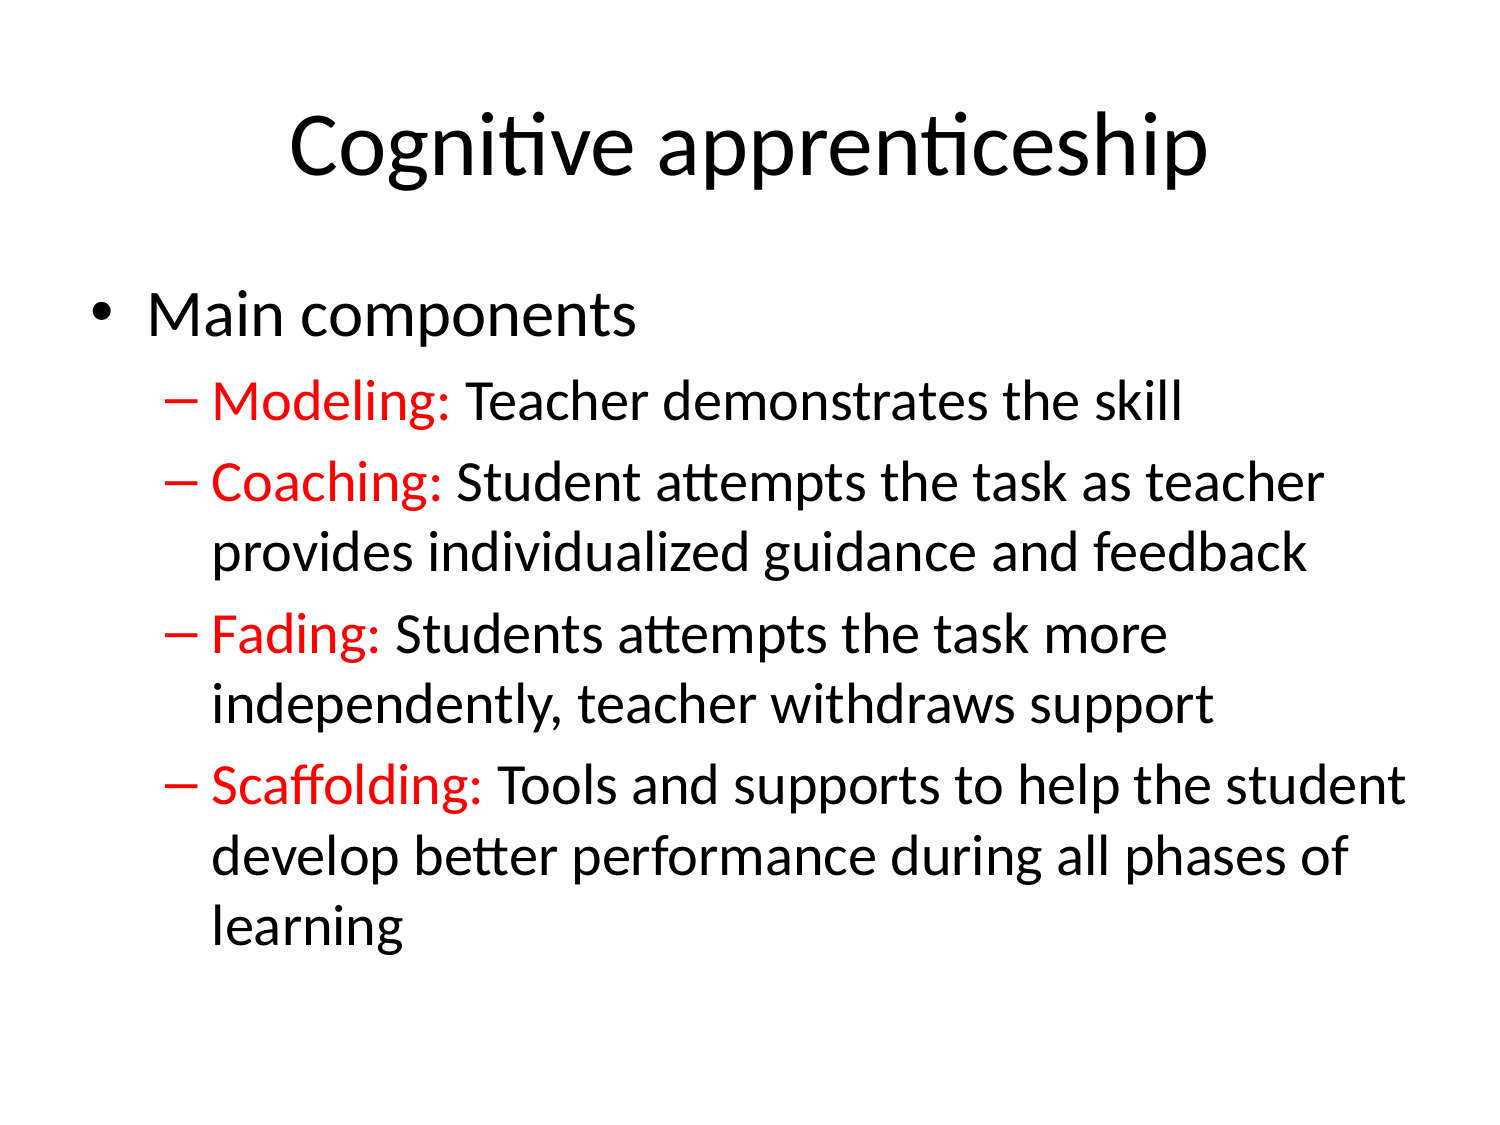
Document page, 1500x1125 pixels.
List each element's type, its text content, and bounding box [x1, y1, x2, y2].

title Cognitive apprenticeship [75, 45, 1425, 233]
list Main components Modeling: Teacher demonstrates the skill Coaching: Student attempts the task as teacher provides individualized guidance and feedback Fading: Students attempts the task more independently, teacher withdraws support Scaffolding: Tools and supports to help the student develop better performance during all phases of learning [75, 262, 1425, 1005]
